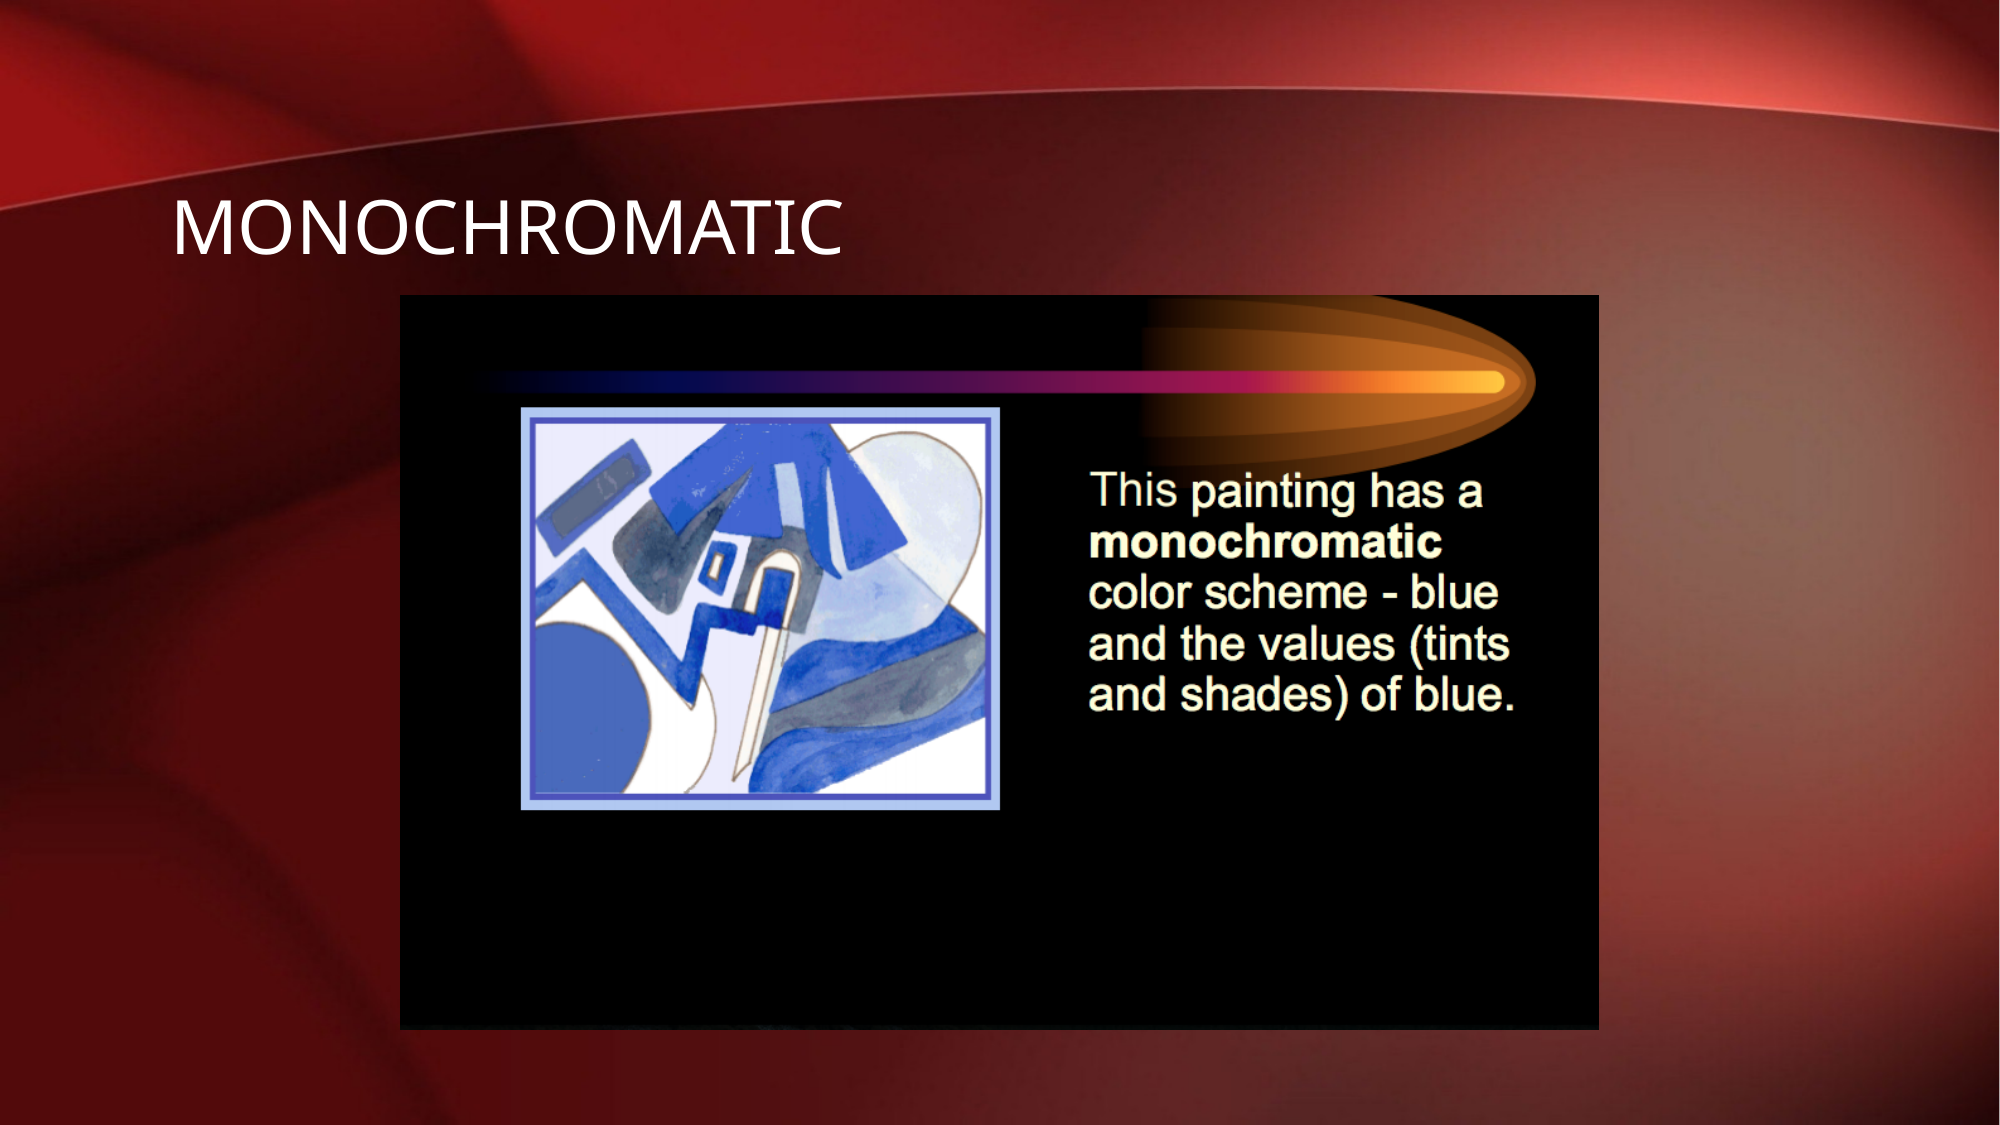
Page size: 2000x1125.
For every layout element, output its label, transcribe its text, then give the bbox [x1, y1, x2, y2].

title Monochromatic [149, 79, 1850, 280]
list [400, 295, 1600, 1030]
picture [0, 0, 2000, 1125]
